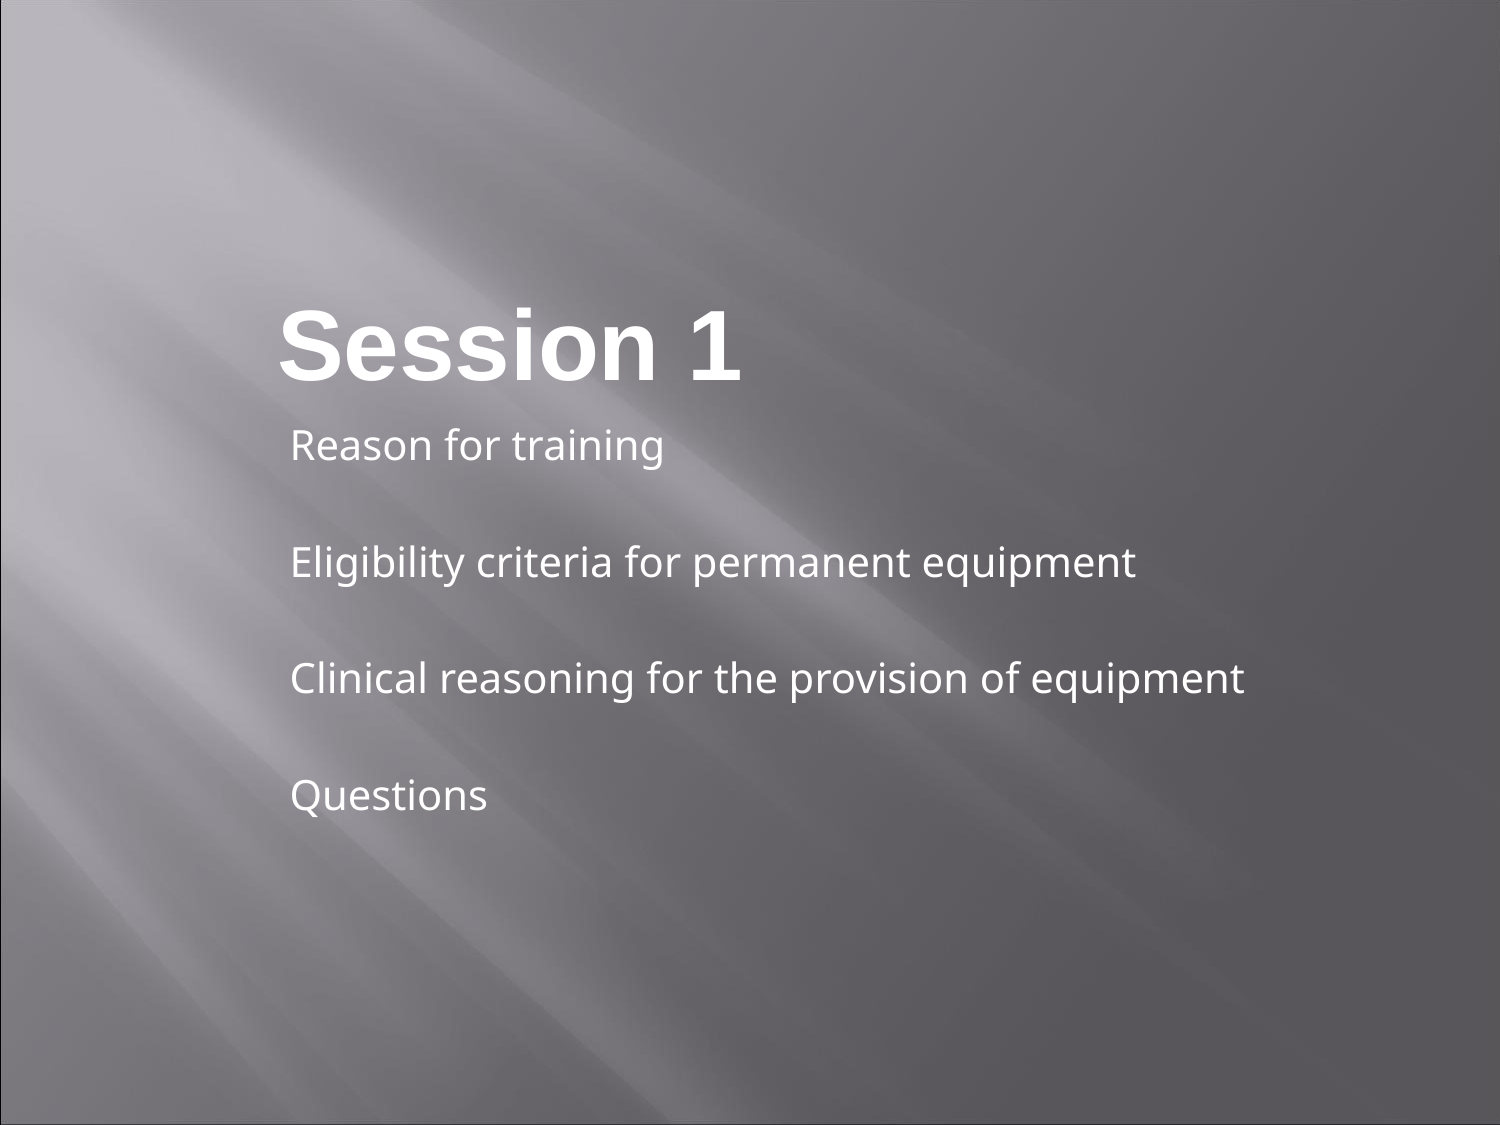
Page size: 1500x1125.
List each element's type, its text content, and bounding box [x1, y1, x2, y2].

list Reason for training Eligibility criteria for permanent equipment Clinical reasoning for the provision of equipment Questions [262, 411, 1425, 659]
title Session 1 [262, 99, 1425, 400]
picture [0, 0, 1500, 1125]
